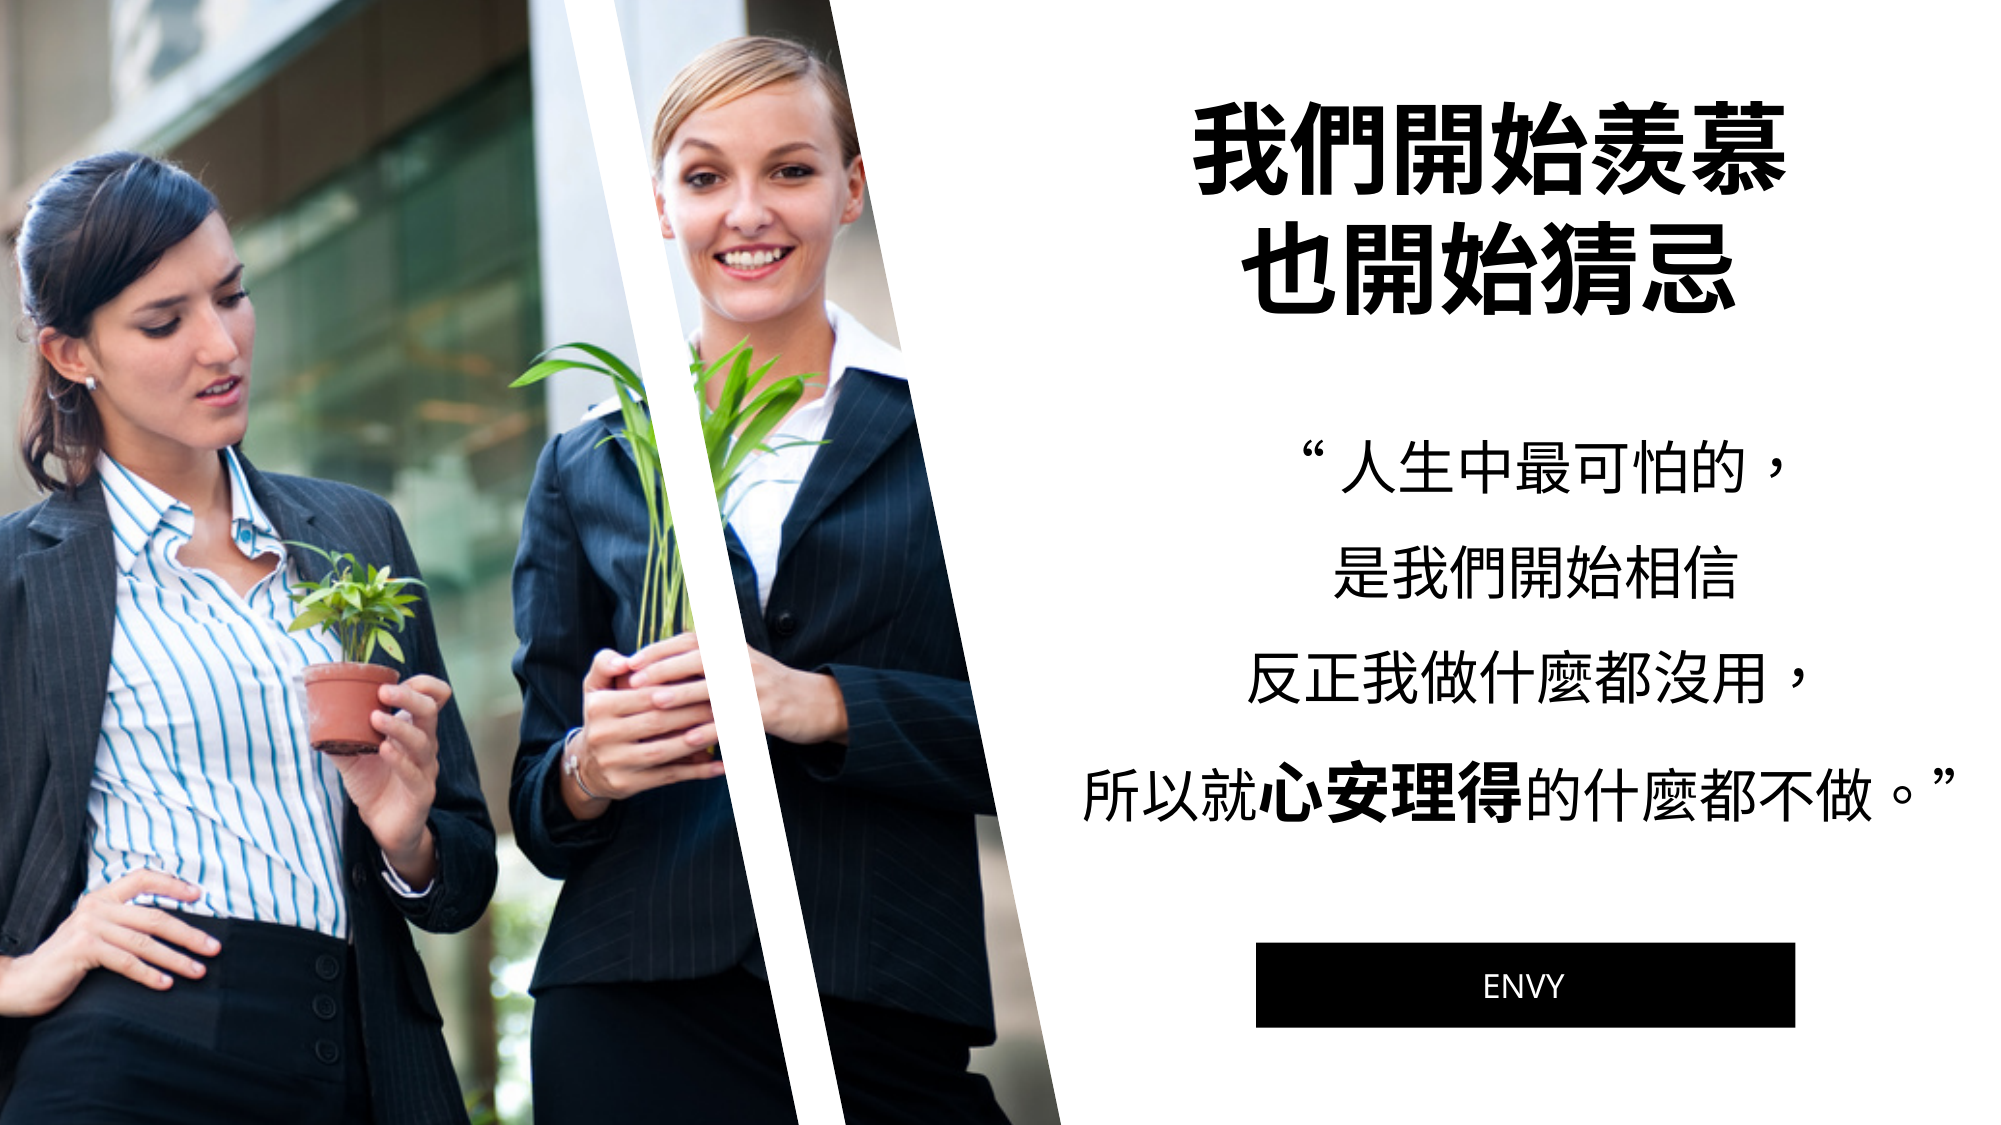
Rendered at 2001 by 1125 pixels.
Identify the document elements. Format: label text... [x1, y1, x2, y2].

text_box “人生中最可怕的， 是我們開始相信 反正我做什麼都沒用， 所以就心安理得的什麼都不做。” [1062, 388, 2000, 839]
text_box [1256, 942, 1796, 1028]
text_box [1062, 79, 1954, 337]
picture [0, 0, 1062, 1125]
